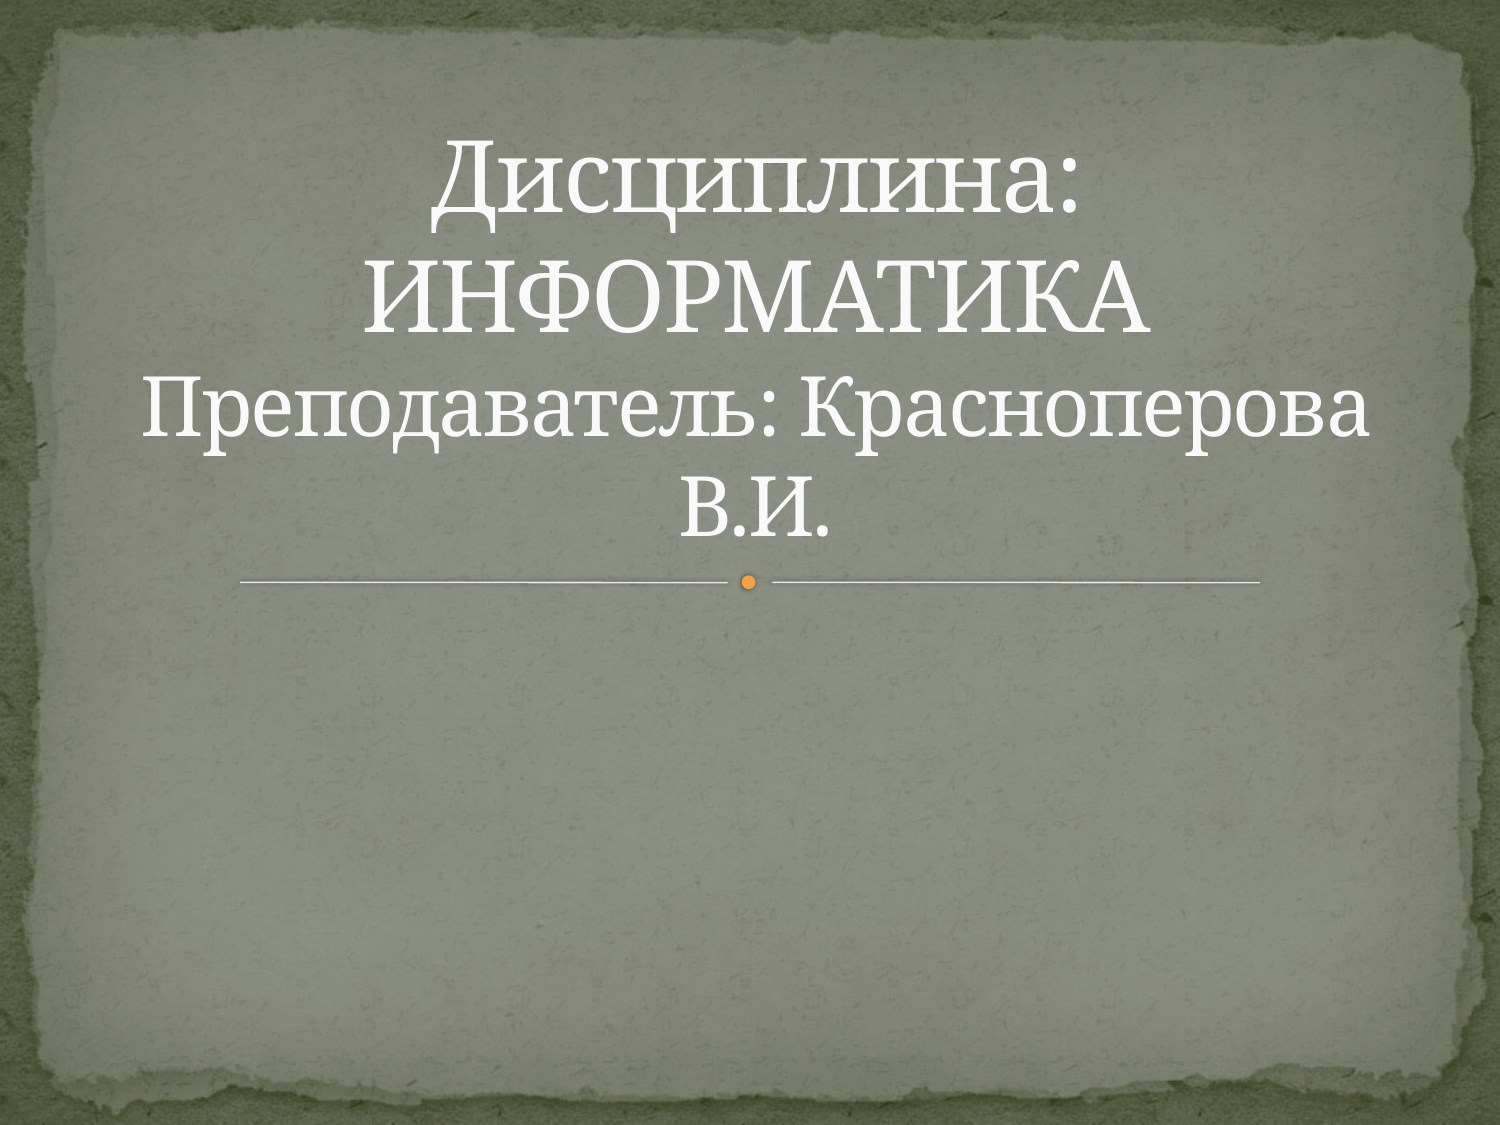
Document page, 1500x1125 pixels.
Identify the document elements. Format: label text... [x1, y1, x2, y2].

subtitle [70, 637, 1418, 1090]
title Дисциплина: ИНФОРМАТИКА Преподаватель: Красноперова В.И. [74, 235, 1438, 561]
